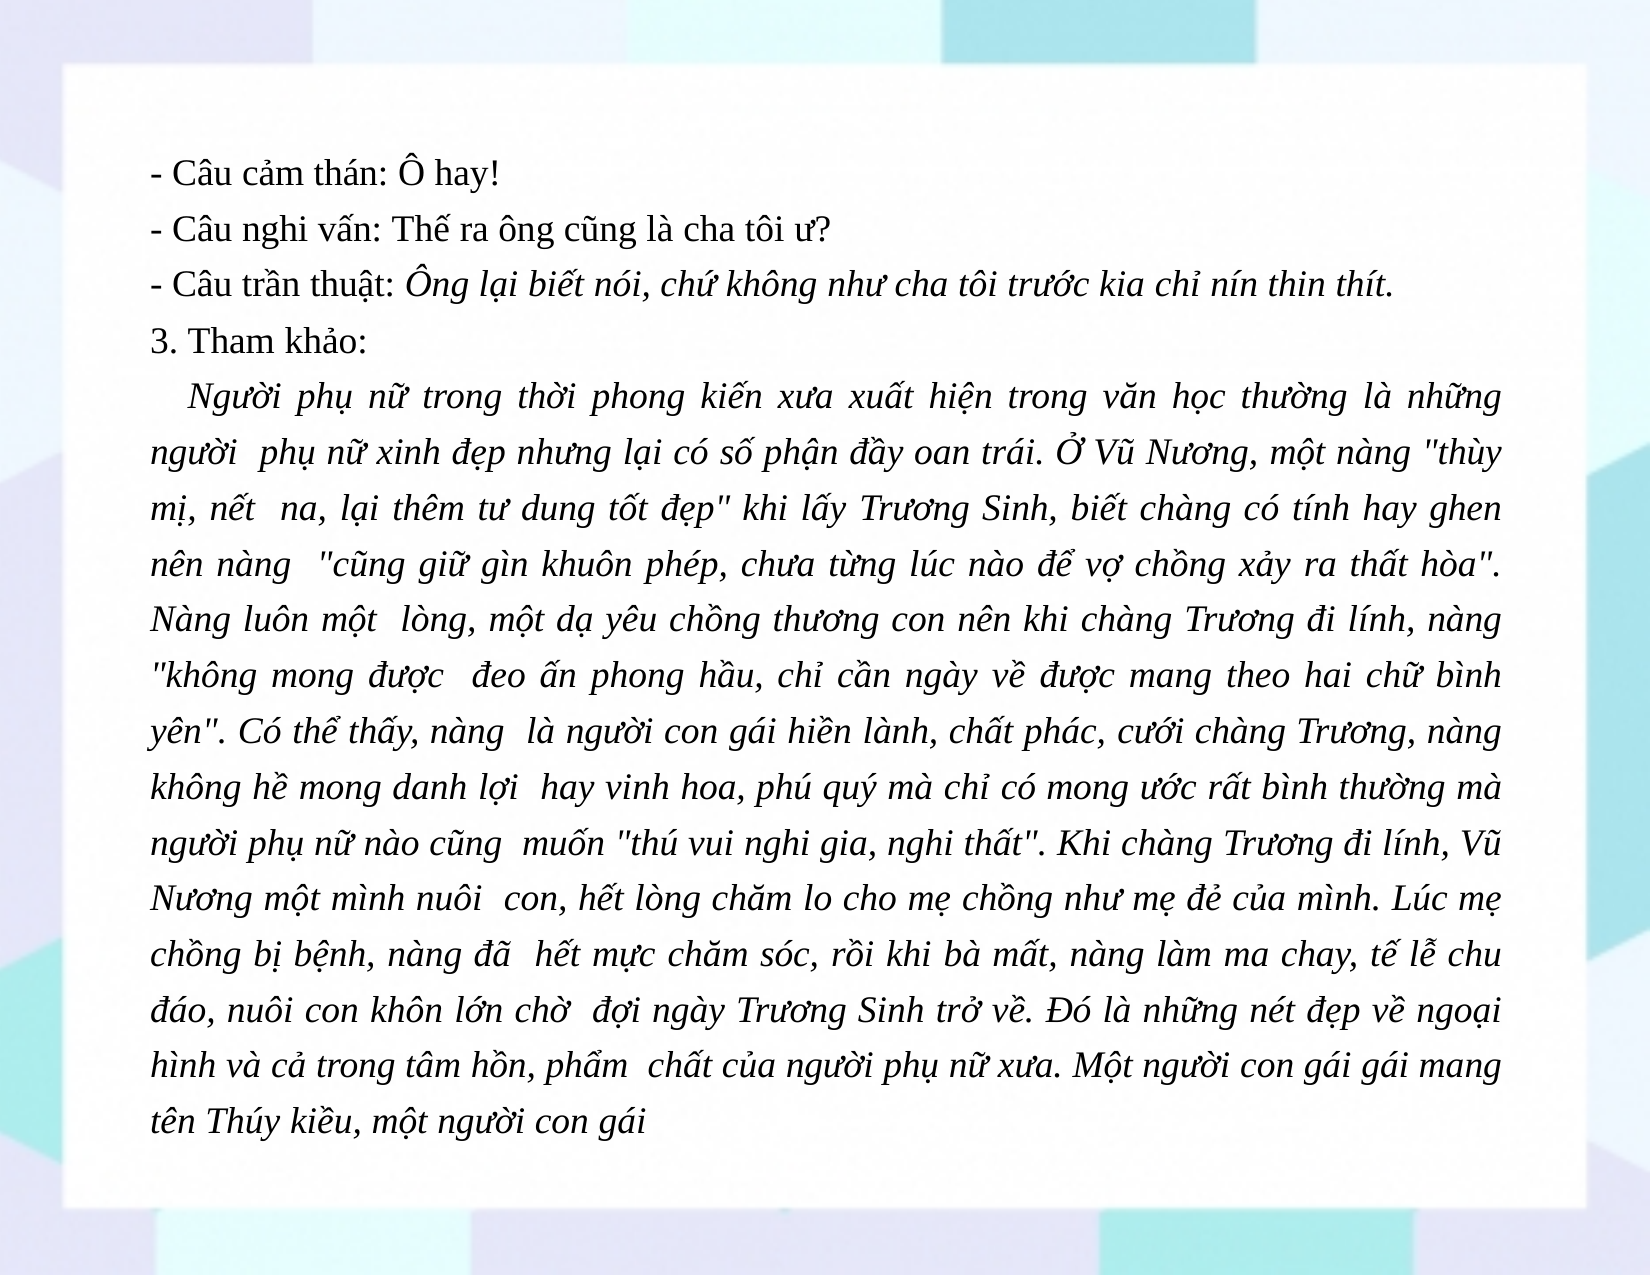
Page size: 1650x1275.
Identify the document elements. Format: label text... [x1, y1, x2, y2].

picture [0, 0, 1650, 1275]
text_box - Câu cảm thán: Ô hay! - Câu nghi vấn: Thế ra ông cũng là cha tôi ư? - Câu trần thuật: Ông lại biết nói, chứ không như cha tôi trước kia chỉ nín thin thít. 3. Tham khảo: Người phụ nữ trong thời phong kiến xưa xuất hiện trong văn học thường là những người phụ nữ xinh đẹp nhưng lại có số phận đầy oan trái. Ở Vũ Nương, một nàng "thùy mị, nết na, lại thêm tư dung tốt đẹp" khi lấy Trương Sinh, biết chàng có tính hay ghen nên nàng "cũng giữ gìn khuôn phép, chưa từng lúc nào để vợ chồng xảy ra thất hòa". Nàng luôn một lòng, một dạ yêu chồng thương con nên khi chàng Trương đi lính, nàng "không mong được đeo ấn phong hầu, chỉ cần ngày về được mang theo hai chữ bình yên". Có thể thấy, nàng là người con gái hiền lành, chất phác, cưới chàng Trương, nàng không hề mong danh lợi hay vinh hoa, phú quý mà chỉ có mong ước rất bình thường mà người phụ nữ nào cũng muốn "thú vui nghi gia, nghi thất". Khi chàng Trương đi lính, Vũ Nương một mình nuôi con, hết lòng chăm lo cho mẹ chồng như mẹ đẻ của mình. Lúc mẹ chồng bị bệnh, nàng đã hết mực chăm sóc, rồi khi bà mất, nàng làm ma chay, tế lễ chu đáo, nuôi con khôn lớn chờ đợi ngày Trương Sinh trở về. Đó là những nét đẹp về ngoại hình và cả trong tâm hồn, phẩm chất của người phụ nữ xưa. Một người con gái gái mang tên Thúy kiều, một người con gái [147, 134, 1503, 1142]
